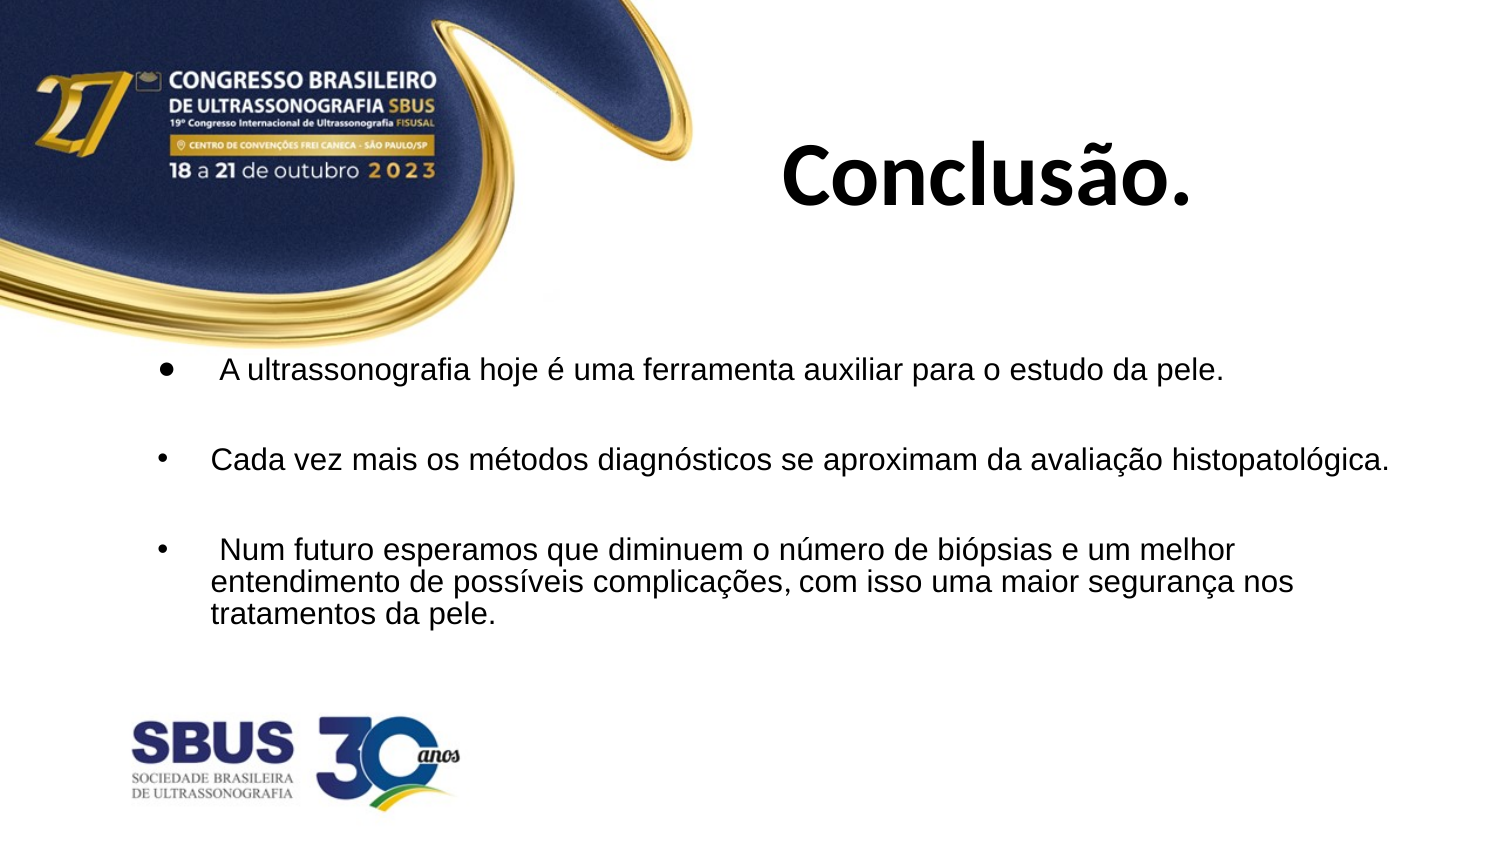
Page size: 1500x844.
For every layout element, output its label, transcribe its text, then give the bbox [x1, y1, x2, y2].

list A ultrassonografia hoje é uma ferramenta auxiliar para o estudo da pele. Cada vez mais os métodos diagnósticos se aproximam da avaliação histopatológica. Num futuro esperamos que diminuem o número de biópsias e um melhor entendimento de possíveis complicações, com isso uma maior segurança nos tratamentos da pele. [120, 347, 1423, 719]
picture [0, 0, 1500, 844]
title Conclusão. [489, 121, 1488, 216]
